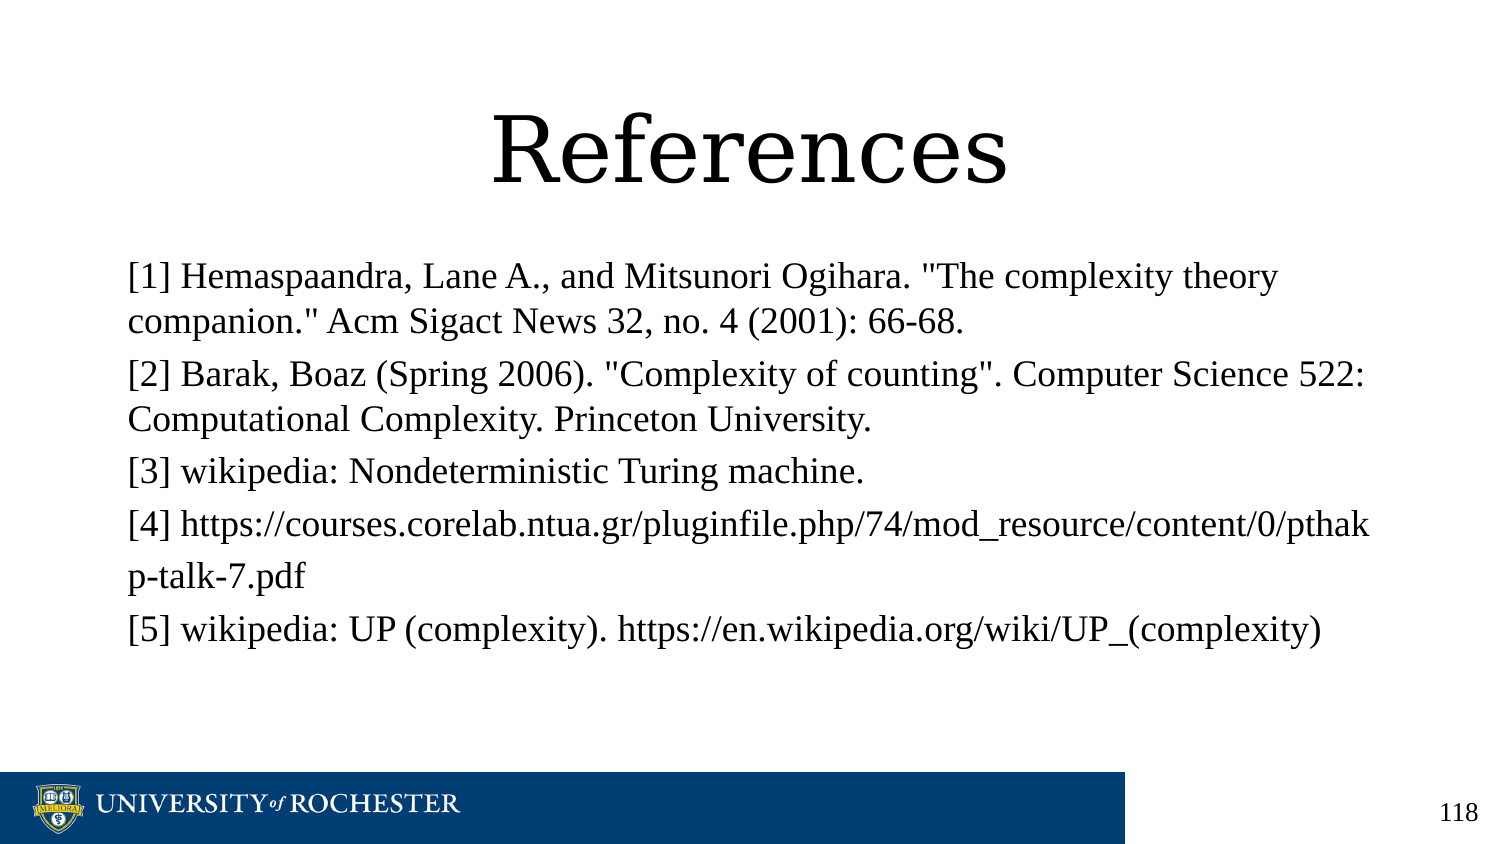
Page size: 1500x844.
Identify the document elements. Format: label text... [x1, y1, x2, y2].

title References [112, 75, 1388, 216]
picture [0, 772, 1125, 844]
slide_number ‹#› [1403, 779, 1494, 844]
list [1] Hemaspaandra, Lane A., and Mitsunori Ogihara. "The complexity theory companion." Acm Sigact News 32, no. 4 (2001): 66-68. [2] Barak, Boaz (Spring 2006). "Complexity of counting". Computer Science 522: Computational Complexity. Princeton University. [3] wikipedia: Nondeterministic Turing machine. [4] https://courses.corelab.ntua.gr/pluginfile.php/74/mod_resource/content/0/pthak p-talk-7.pdf [5] wikipedia: UP (complexity). https://en.wikipedia.org/wiki/UP_(complexity) [112, 243, 1417, 751]
